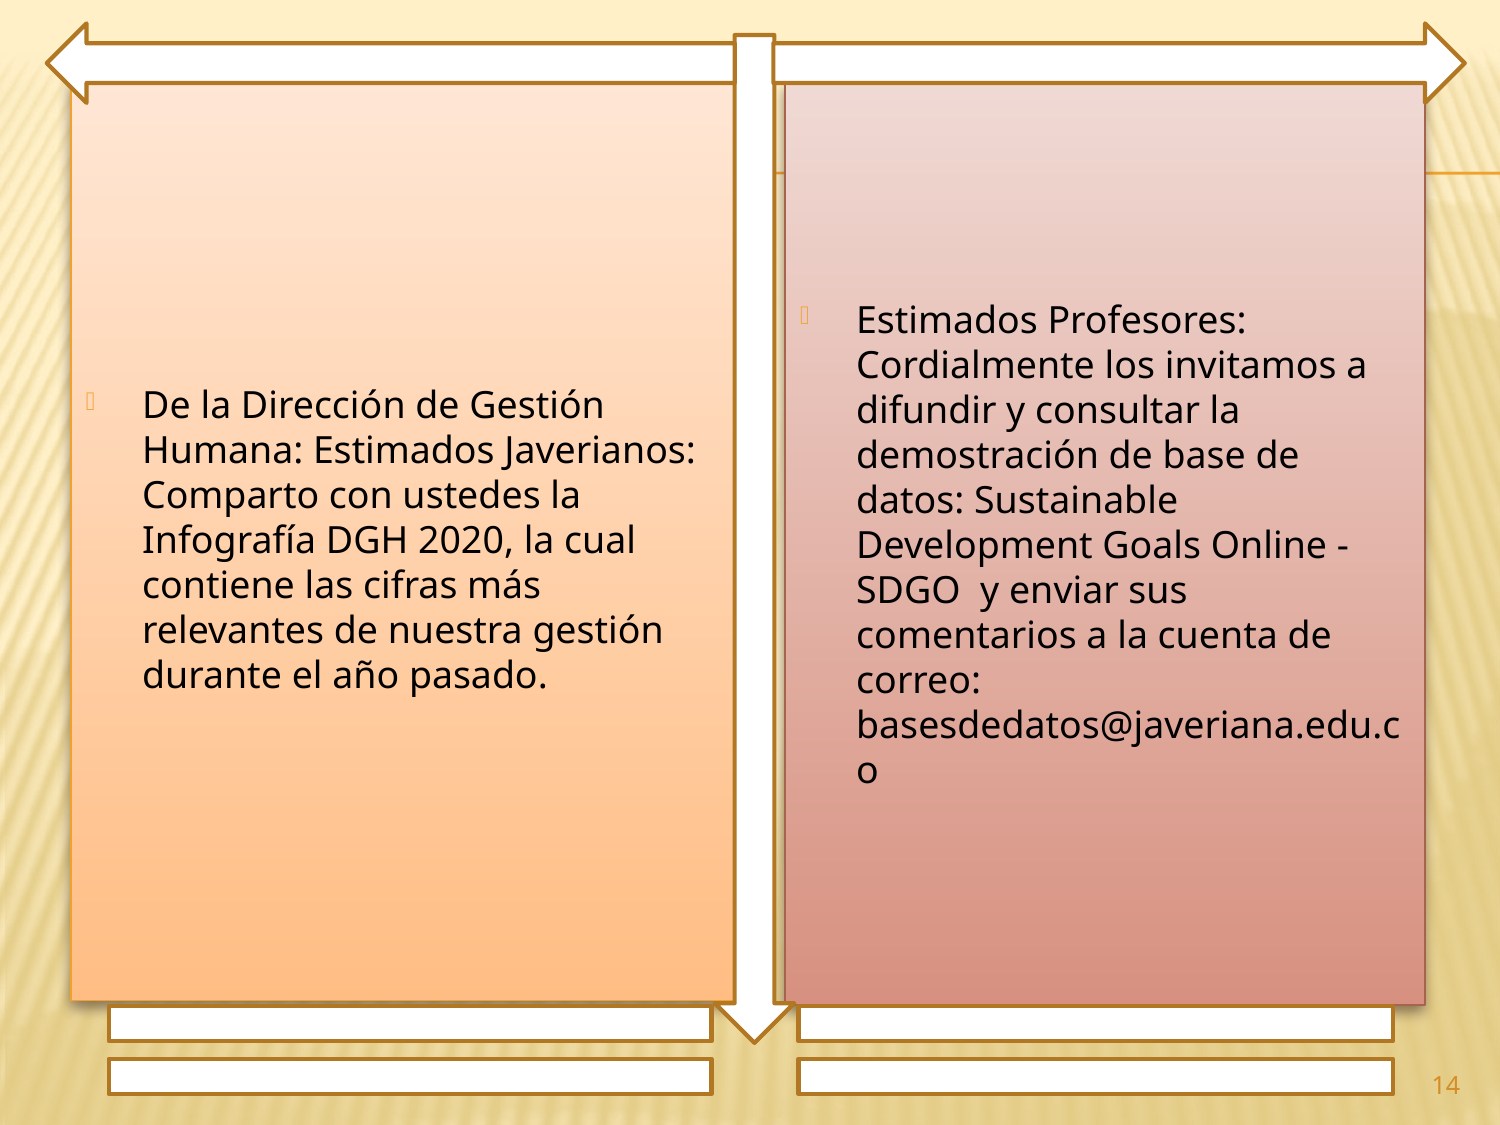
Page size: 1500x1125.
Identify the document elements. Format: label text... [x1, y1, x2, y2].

list De la Dirección de Gestión Humana: Estimados Javerianos: Comparto con ustedes la Infografía DGH 2020, la cual contiene las cifras más relevantes de nuestra gestión durante el año pasado. [70, 86, 732, 1001]
slide_number 14 [1350, 1062, 1475, 1103]
text_box [107, 1004, 714, 1043]
text_box [796, 1057, 1395, 1096]
text_box [107, 1057, 714, 1096]
text_box [796, 1004, 1395, 1043]
list Estimados Profesores: Cordialmente los invitamos a difundir y consultar la demostración de base de datos: Sustainable Development Goals Online - SDGO y enviar sus comentarios a la cuenta de correo: basesdedatos@javeriana.edu.co [784, 86, 1426, 1006]
text_box [44, 21, 737, 105]
text_box [771, 21, 1467, 105]
text_box [712, 32, 797, 1046]
